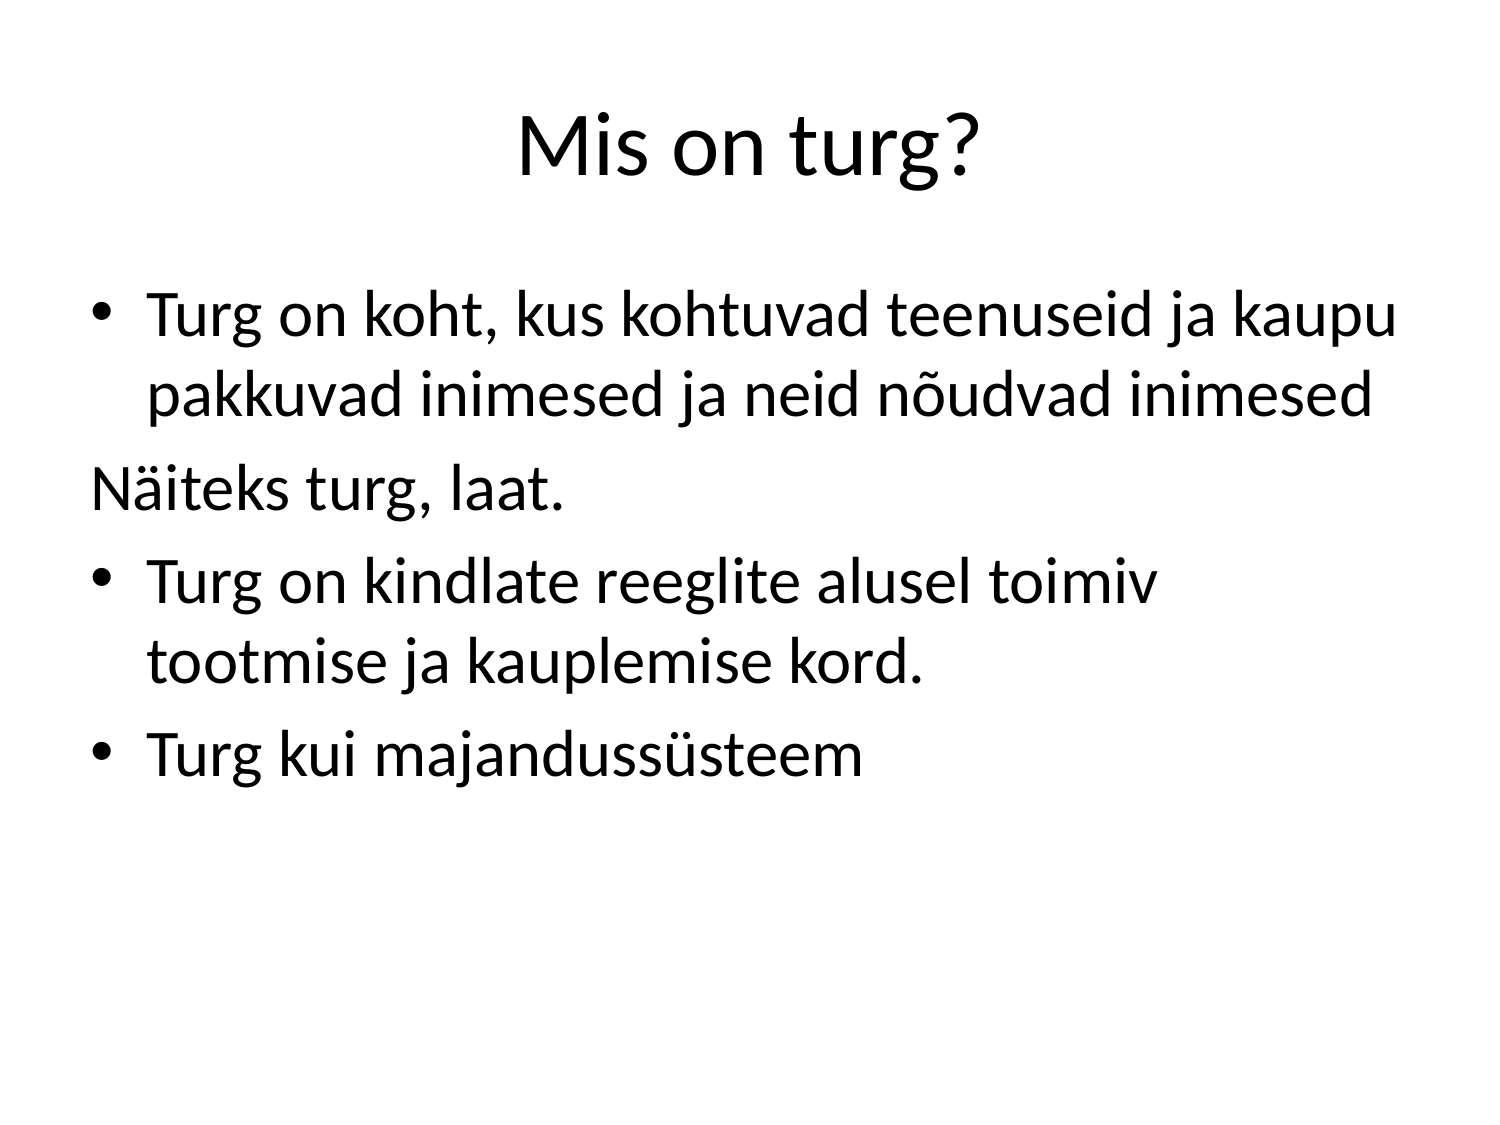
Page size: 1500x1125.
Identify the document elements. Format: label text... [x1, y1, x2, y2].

list Turg on koht, kus kohtuvad teenuseid ja kaupu pakkuvad inimesed ja neid nõudvad inimesed Näiteks turg, laat. Turg on kindlate reeglite alusel toimiv tootmise ja kauplemise kord. Turg kui majandussüsteem [75, 262, 1425, 1005]
title Mis on turg? [75, 45, 1425, 233]
